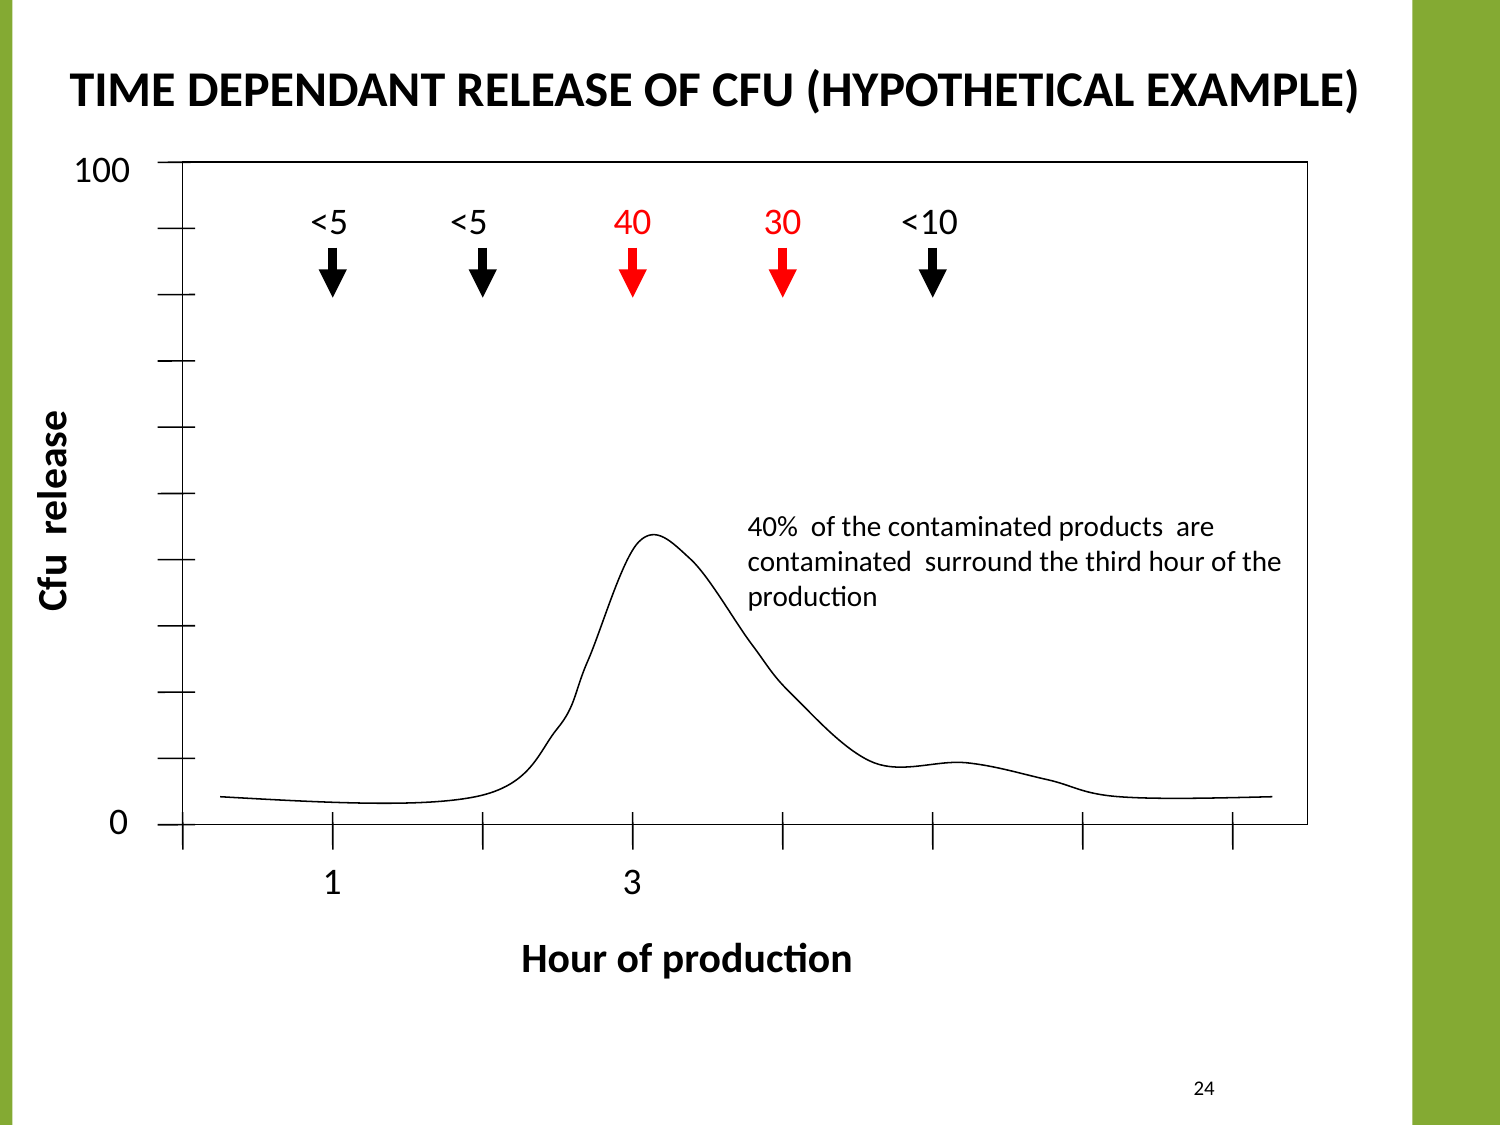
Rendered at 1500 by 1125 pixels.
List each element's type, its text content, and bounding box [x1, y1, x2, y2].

text_box 1 [308, 849, 357, 910]
title Time dependant Release of cfu (hypothetical example) [53, 31, 1376, 143]
text_box Cfu release [17, 395, 83, 627]
text_box [476, 250, 489, 298]
text_box [326, 250, 339, 298]
text_box 40% of the contaminated products are contaminated surround the third hour of the production [732, 499, 1306, 620]
text_box [926, 250, 939, 298]
text_box <5 [295, 189, 364, 250]
text_box [776, 250, 789, 298]
text_box [626, 250, 639, 298]
text_box 0 [94, 789, 144, 850]
text_box [220, 534, 1273, 804]
text_box 40 [598, 189, 667, 250]
text_box <5 [435, 189, 503, 250]
text_box [182, 162, 1308, 825]
text_box Hour of production [506, 922, 869, 988]
text_box 100 [58, 137, 145, 197]
text_box 30 [748, 189, 817, 250]
text_box 3 [608, 849, 657, 910]
slide_number 24 [1067, 1061, 1230, 1112]
text_box <10 [886, 189, 973, 250]
